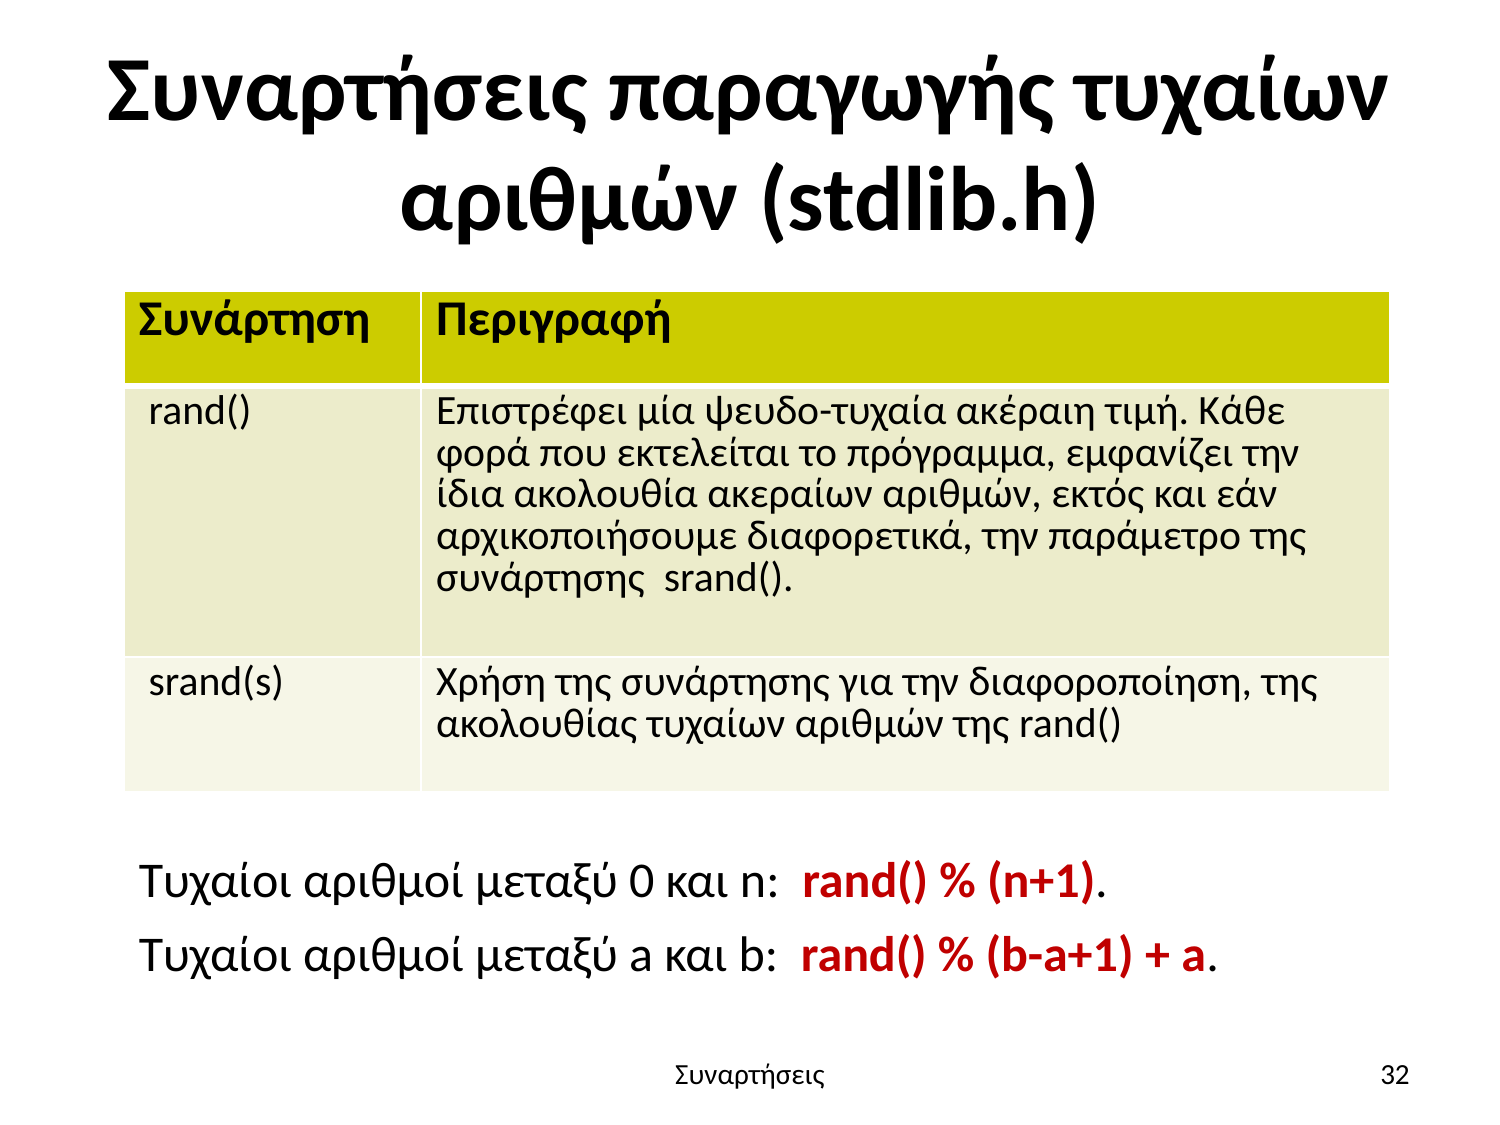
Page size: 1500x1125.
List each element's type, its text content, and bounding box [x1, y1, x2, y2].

table_cell srand(s) [125, 658, 420, 791]
table_cell Επιστρέφει μία ψευδο-τυχαία ακέραιη τιμή. Κάθε φορά που εκτελείται το πρόγραμμα, εμφανίζει την ίδια ακολουθία ακεραίων αριθμών, εκτός και εάν αρχικοποιήσουμε διαφορετικά, την παράμετρο της συνάρτησης srand(). [422, 389, 1389, 656]
table_header Συνάρτηση [125, 292, 420, 383]
footer Συναρτήσεις [512, 1042, 988, 1103]
text_box Τυχαίοι αριθμοί μεταξύ 0 και n: rand() % (n+1). Τυχαίοι αριθμοί μεταξύ a και b: rand() % (b-a+1) + a. [123, 845, 1376, 991]
table_header Περιγραφή [422, 292, 1389, 383]
table_cell rand() [125, 389, 420, 656]
slide_number 32 [1074, 1042, 1425, 1103]
table_cell Χρήση της συνάρτησης για την διαφοροποίηση, της ακολουθίας τυχαίων αριθμών της rand() [422, 658, 1389, 791]
title Συναρτήσεις παραγωγής τυχαίων αριθμών (stdlib.h) [75, 45, 1425, 233]
